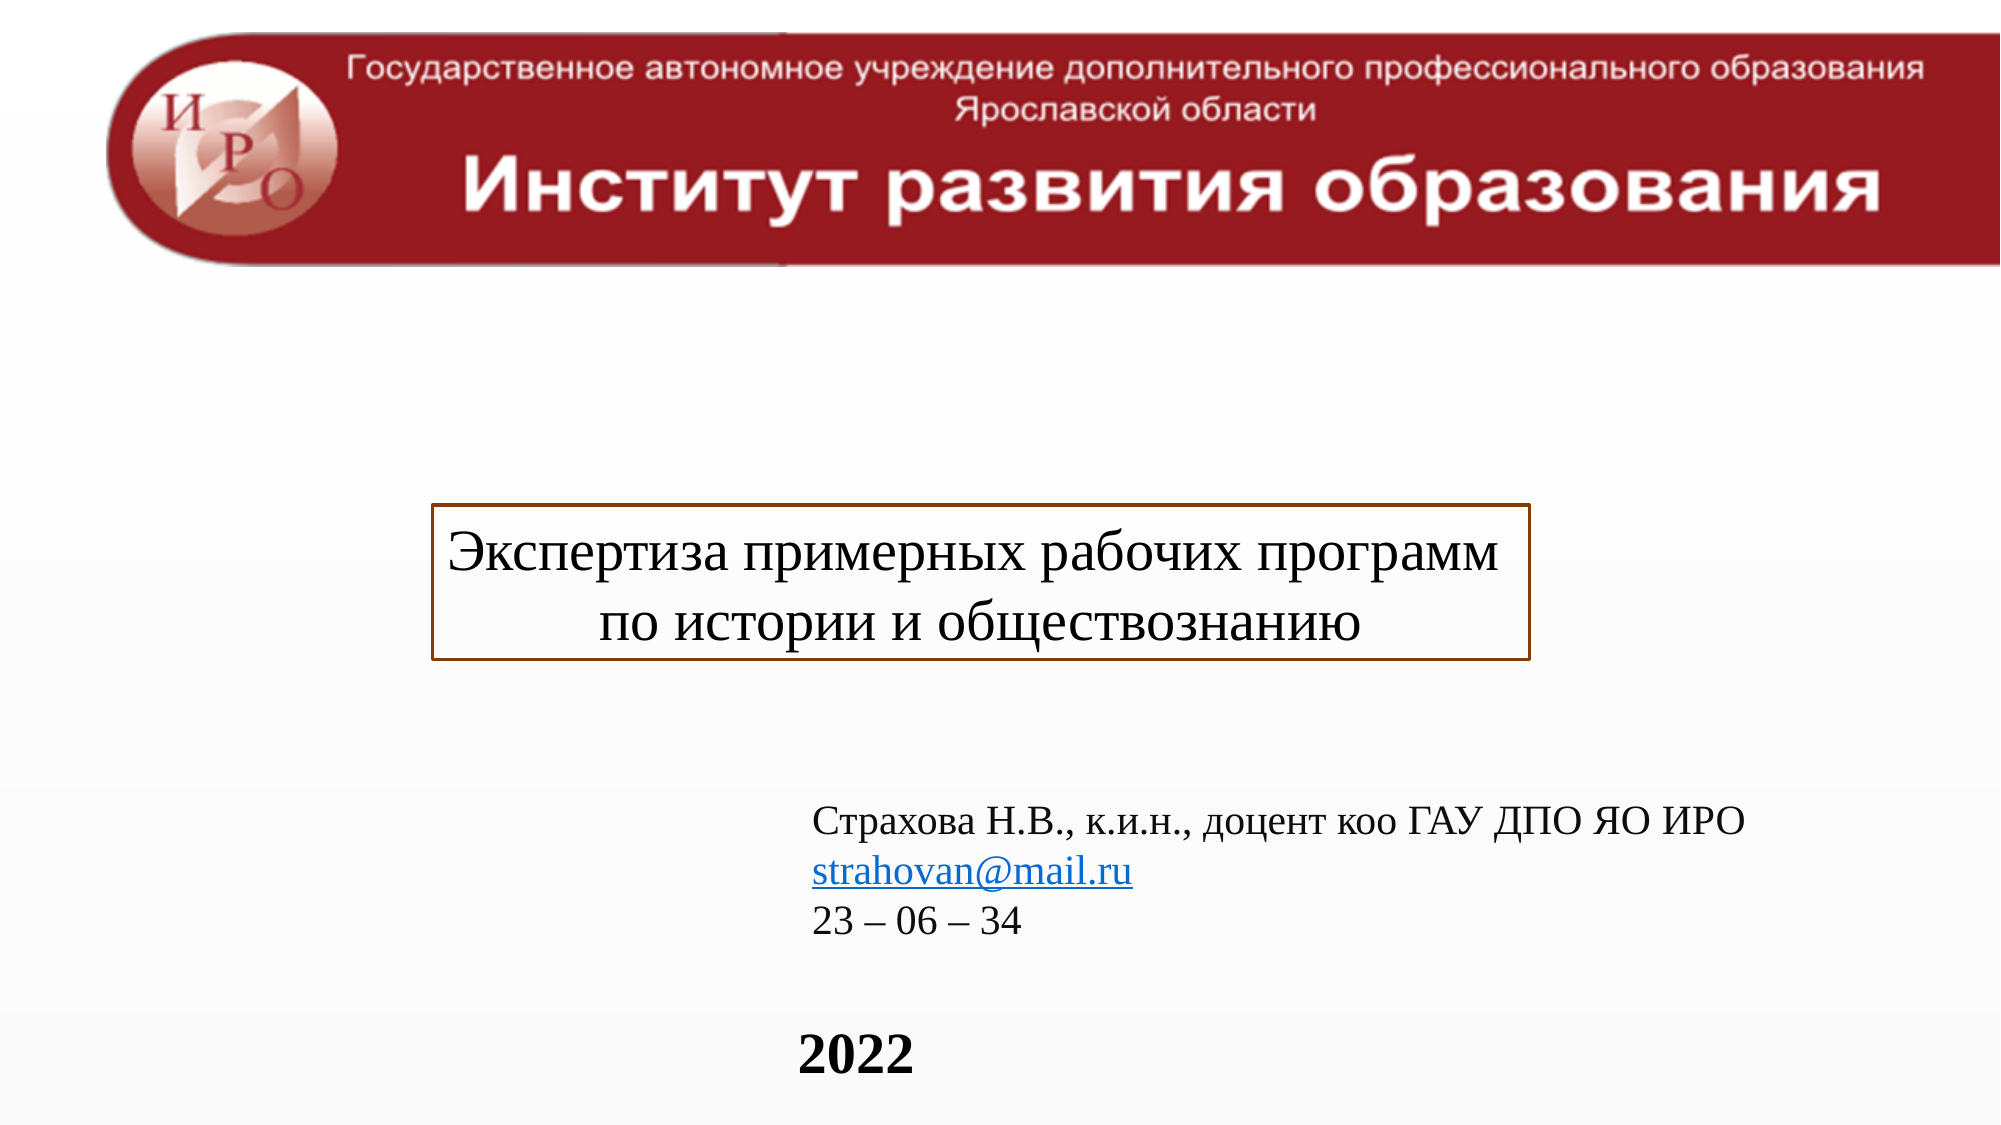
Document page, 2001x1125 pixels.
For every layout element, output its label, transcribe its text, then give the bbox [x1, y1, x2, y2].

text_box 2022 [782, 1007, 930, 1092]
text_box Экспертиза примерных рабочих программ по истории и обществознанию [432, 505, 1530, 660]
text_box Страхова Н.В., к.и.н., доцент коо ГАУ ДПО ЯО ИРО strahovan@mail.ru 23 – 06 – 34 [797, 665, 1839, 951]
picture [106, 31, 2000, 268]
